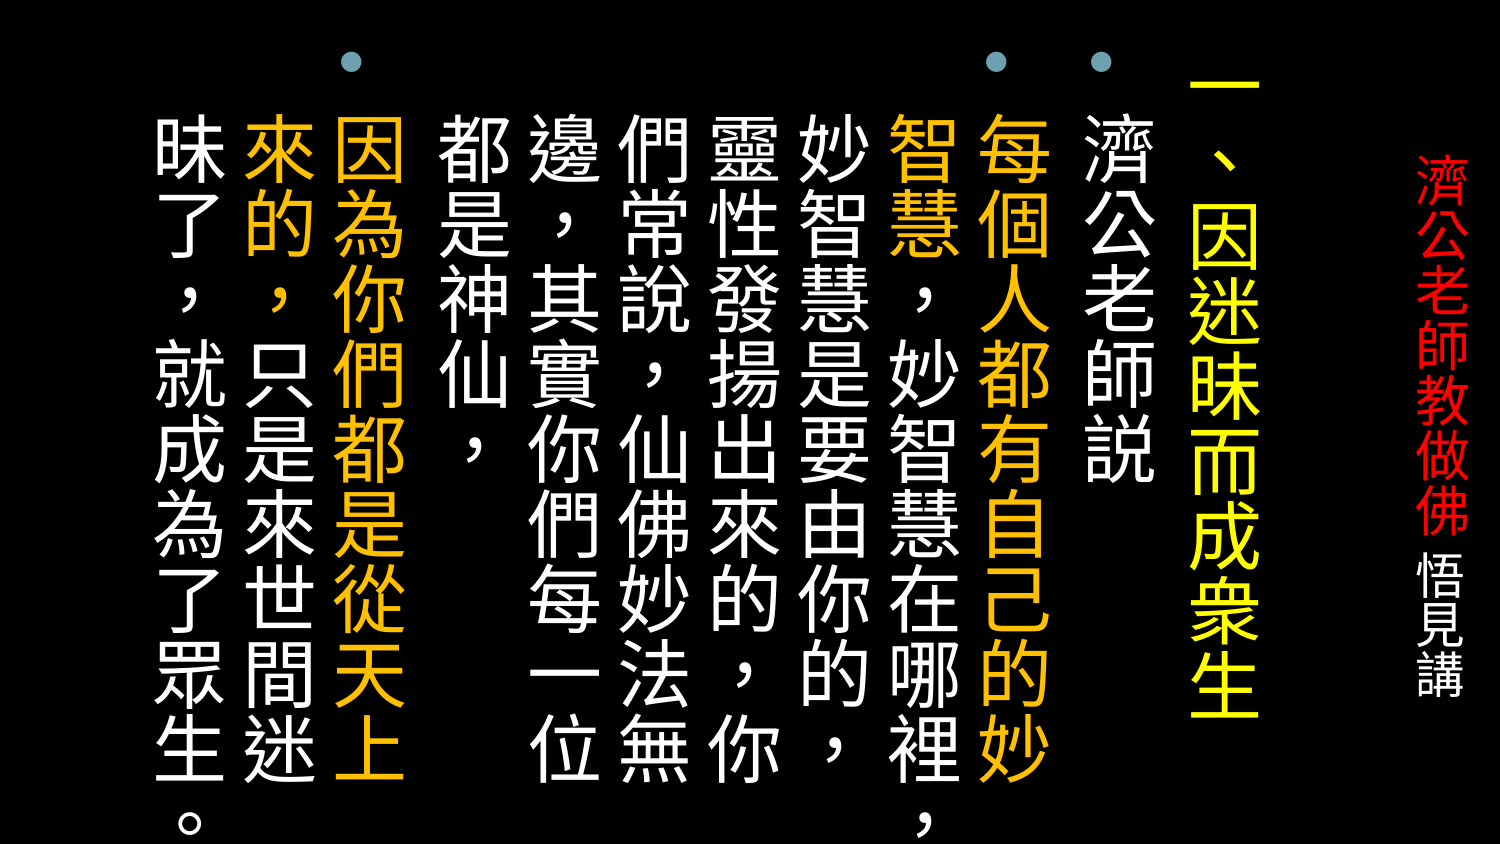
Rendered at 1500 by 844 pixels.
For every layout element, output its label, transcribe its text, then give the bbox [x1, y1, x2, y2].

list 一、因迷昧而成衆生 濟公老師説 每個人都有自己的妙智慧，妙智慧在哪裡，妙智慧是要由你的，靈性發揚出來的，你們常說，仙佛妙法無邊，其實你們每一位都是神仙， 因為你們都是從天上來的，只是來世間迷昧了，就成為了眾生。 [29, 27, 1388, 820]
title 濟公老師教做佛 悟見講 [1399, 27, 1483, 825]
